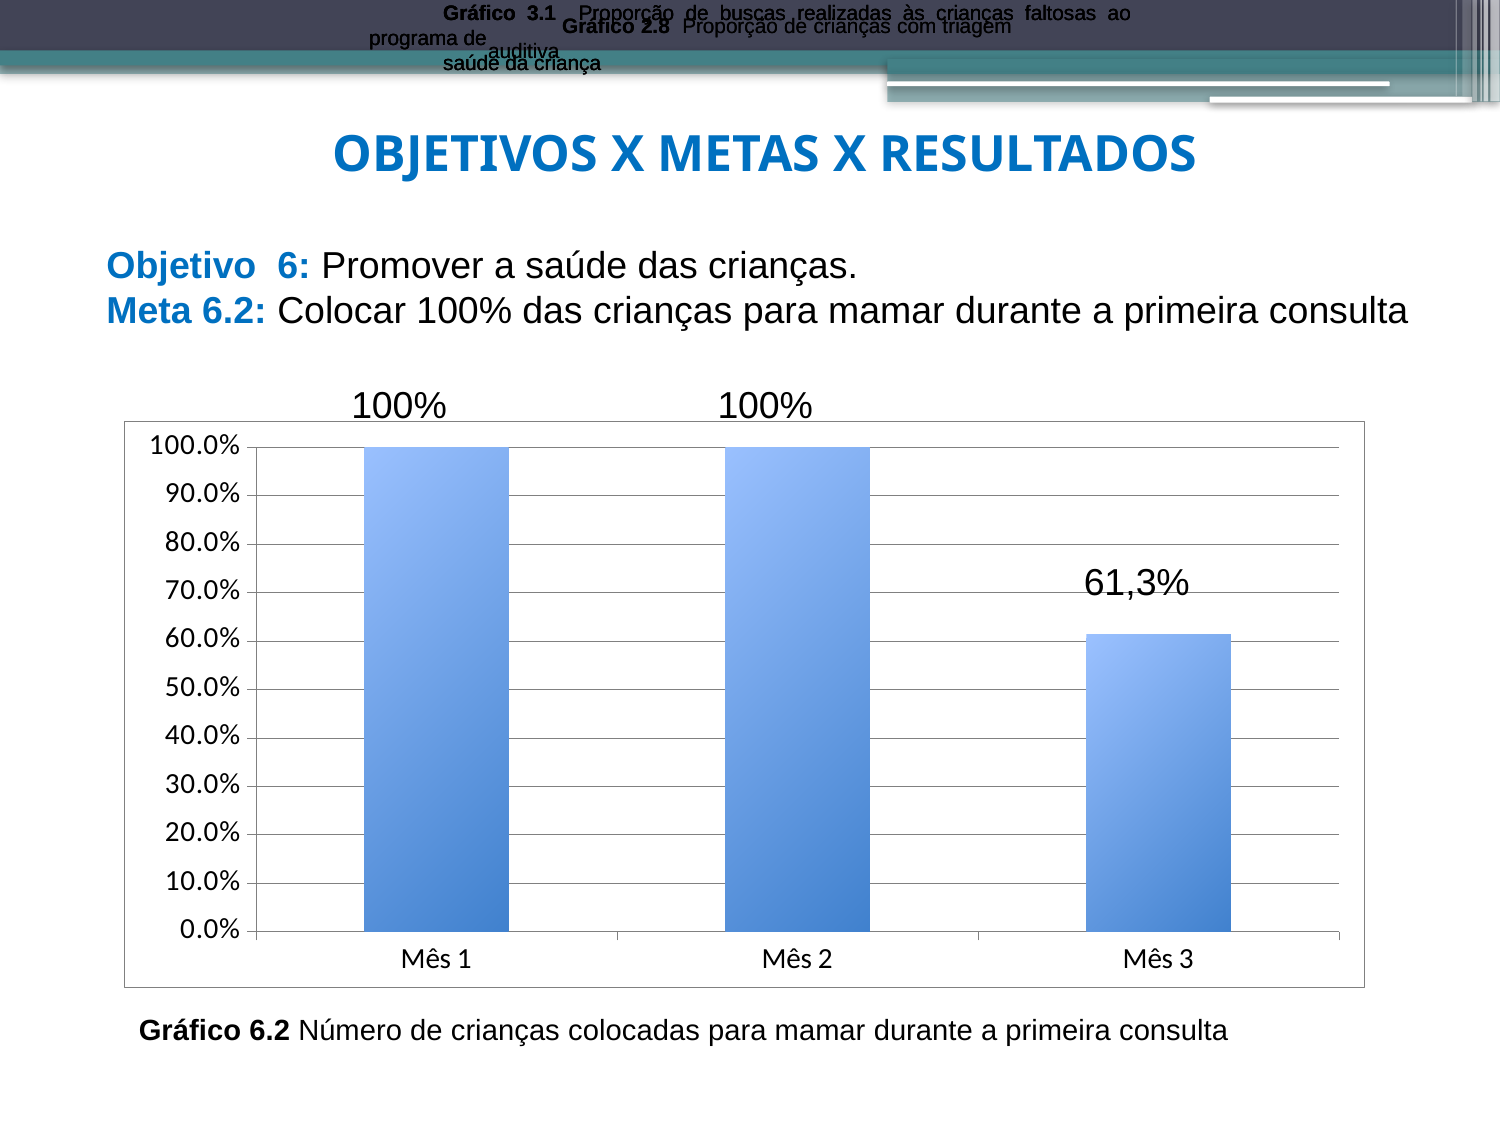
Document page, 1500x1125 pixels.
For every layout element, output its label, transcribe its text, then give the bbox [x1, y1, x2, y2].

text_box OBJETIVOS X METAS X RESULTADOS Objetivo 6: Promover a saúde das crianças. Meta 6.2: Colocar 100% das crianças para mamar durante a primeira consulta [91, 113, 1439, 1125]
text_box Gráfico 6.2 Número de crianças colocadas para mamar durante a primeira consulta [123, 1003, 1365, 1089]
chart [123, 420, 1365, 988]
text_box 100% [702, 373, 892, 417]
text_box 100% [336, 373, 526, 417]
text_box Gráfico 3.1 Proporção de buscas realizadas às crianças faltosas ao programa de saúde da criança [354, 5, 1146, 70]
